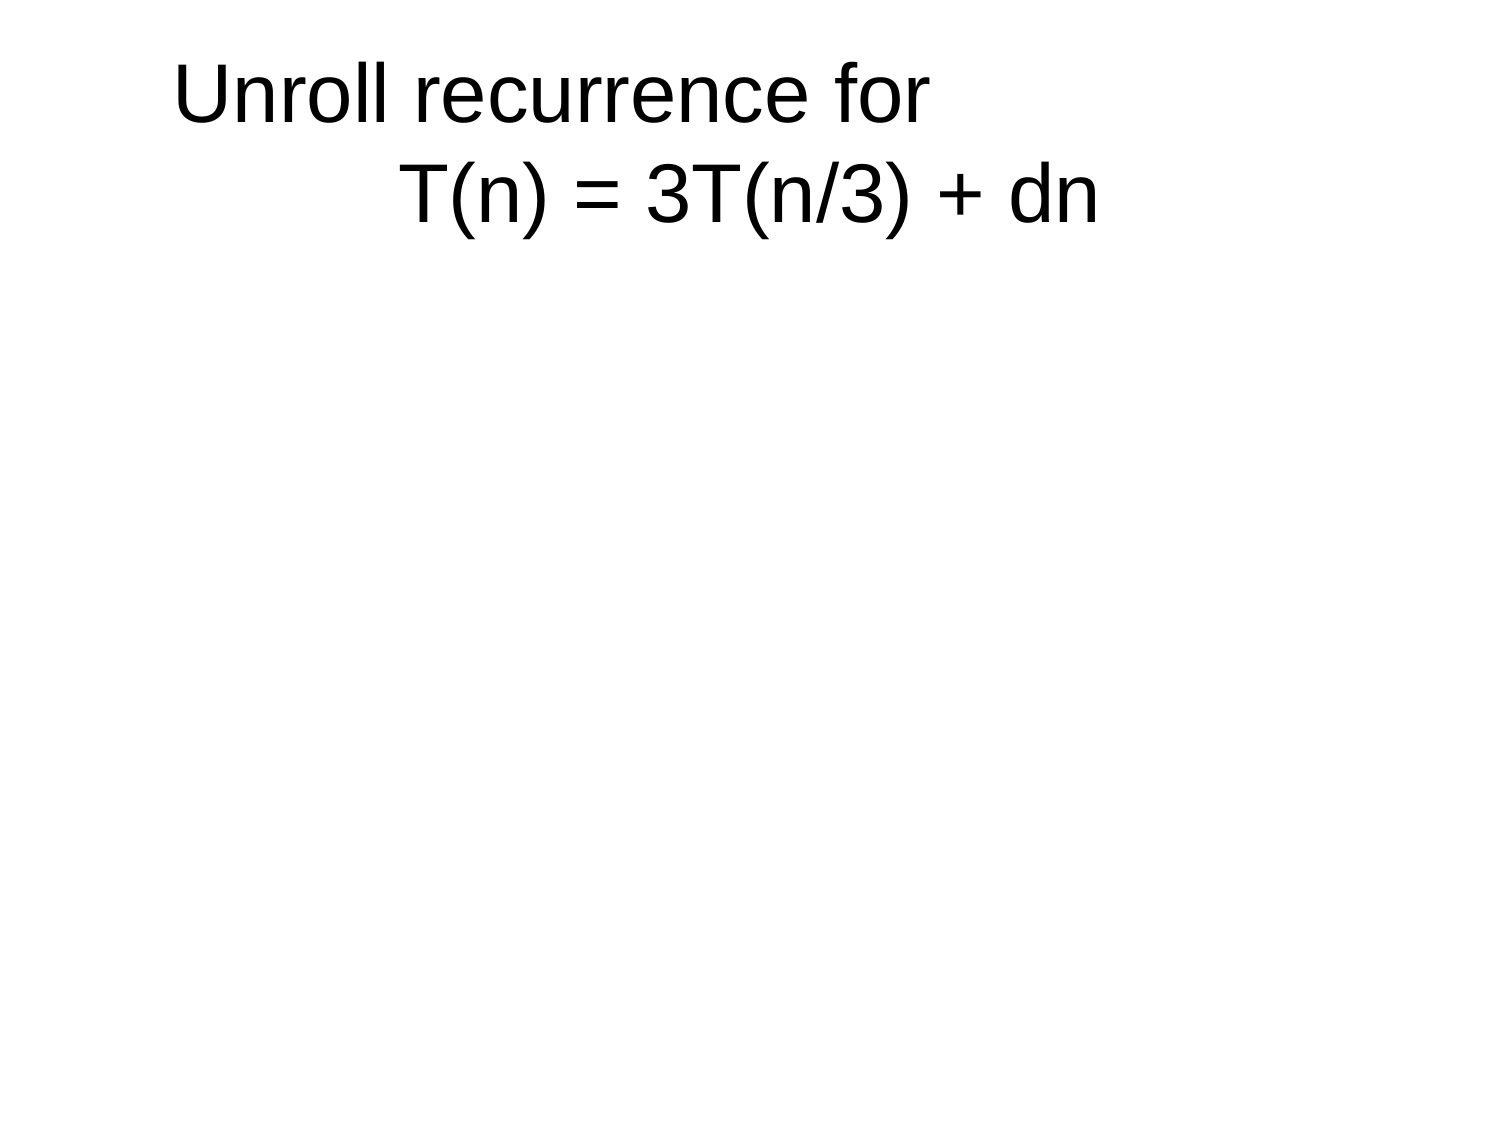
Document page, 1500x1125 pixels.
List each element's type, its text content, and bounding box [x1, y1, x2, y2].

title Unroll recurrence for T(n) = 3T(n/3) + dn [75, 45, 1425, 233]
